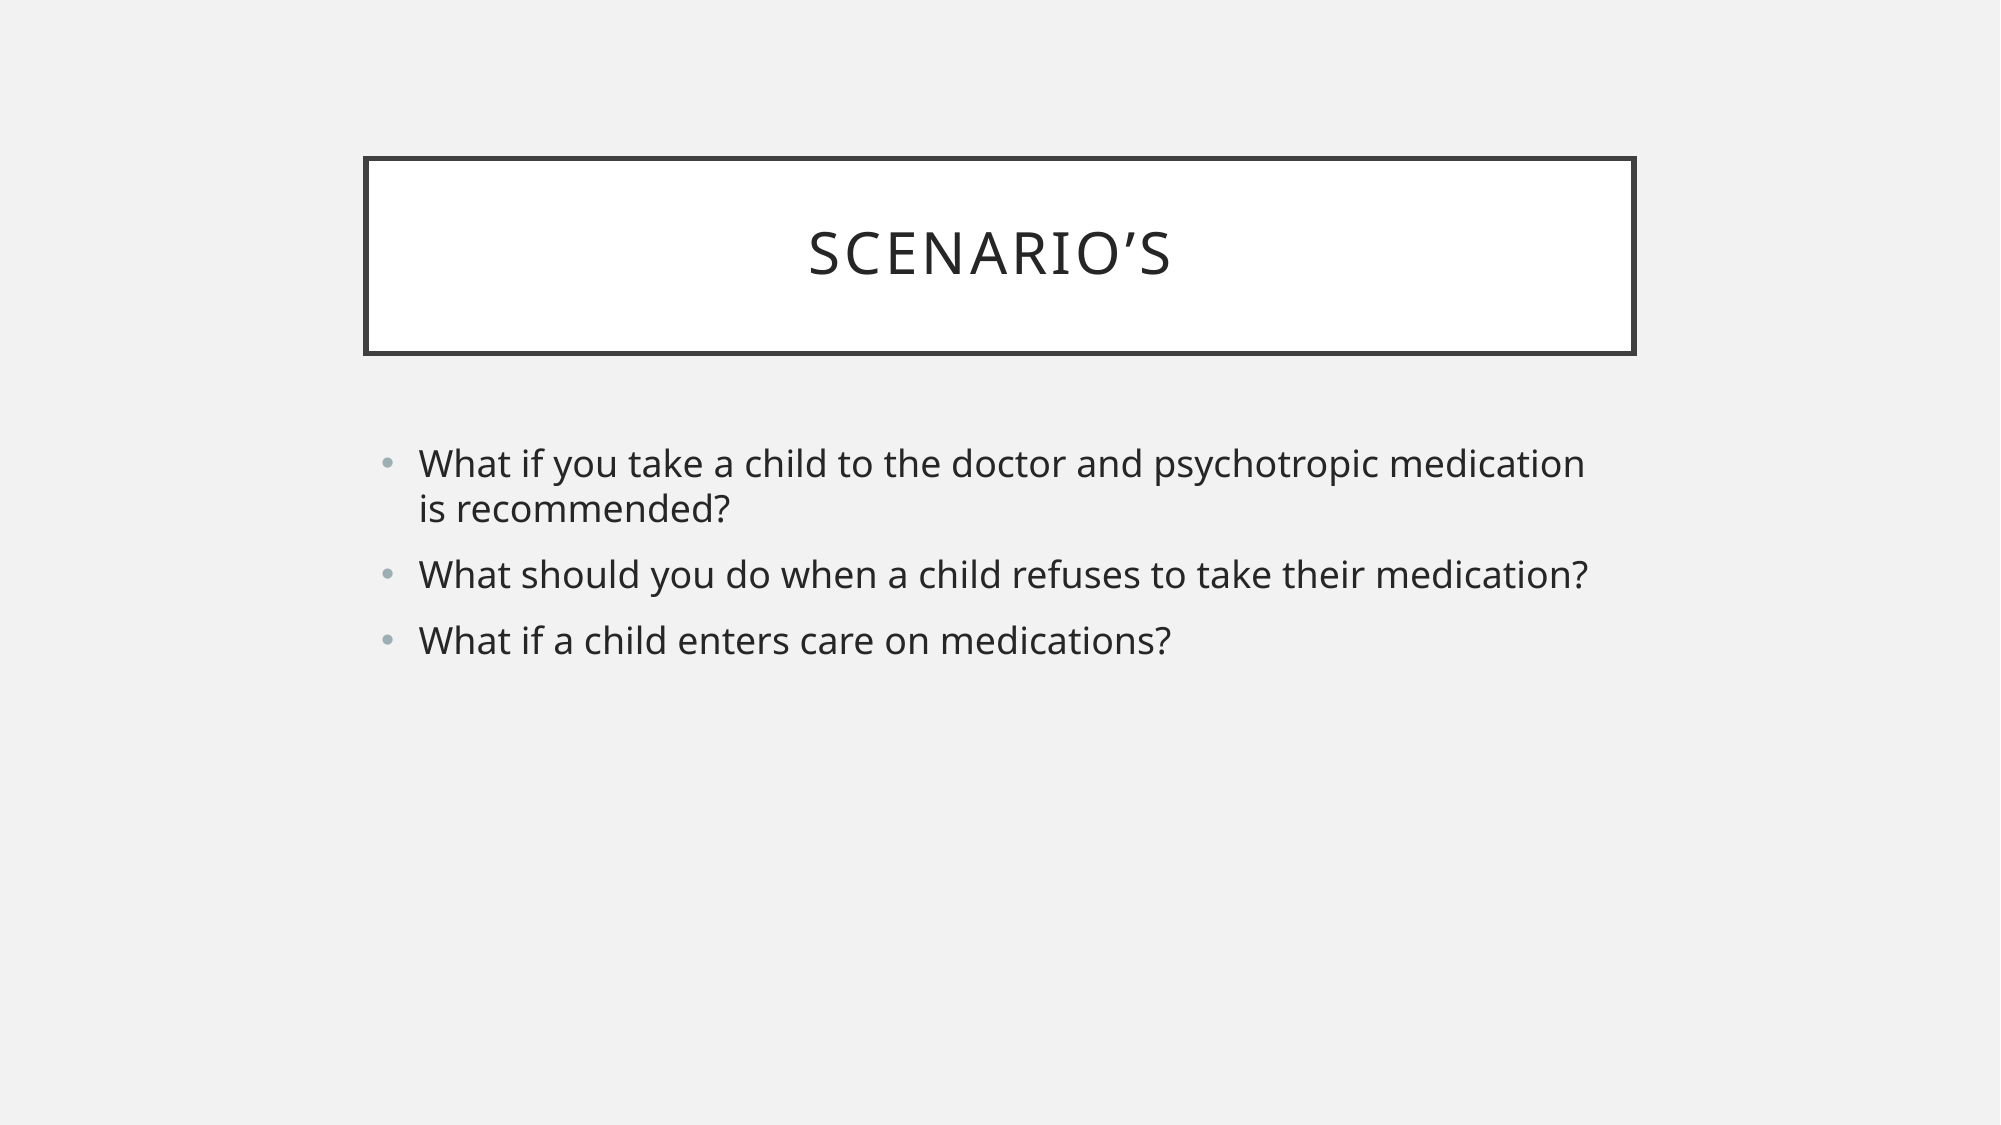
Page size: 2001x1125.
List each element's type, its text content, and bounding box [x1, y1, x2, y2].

title Scenario’s [363, 156, 1637, 356]
list What if you take a child to the doctor and psychotropic medication is recommended? What should you do when a child refuses to take their medication? What if a child enters care on medications? [366, 432, 1634, 942]
